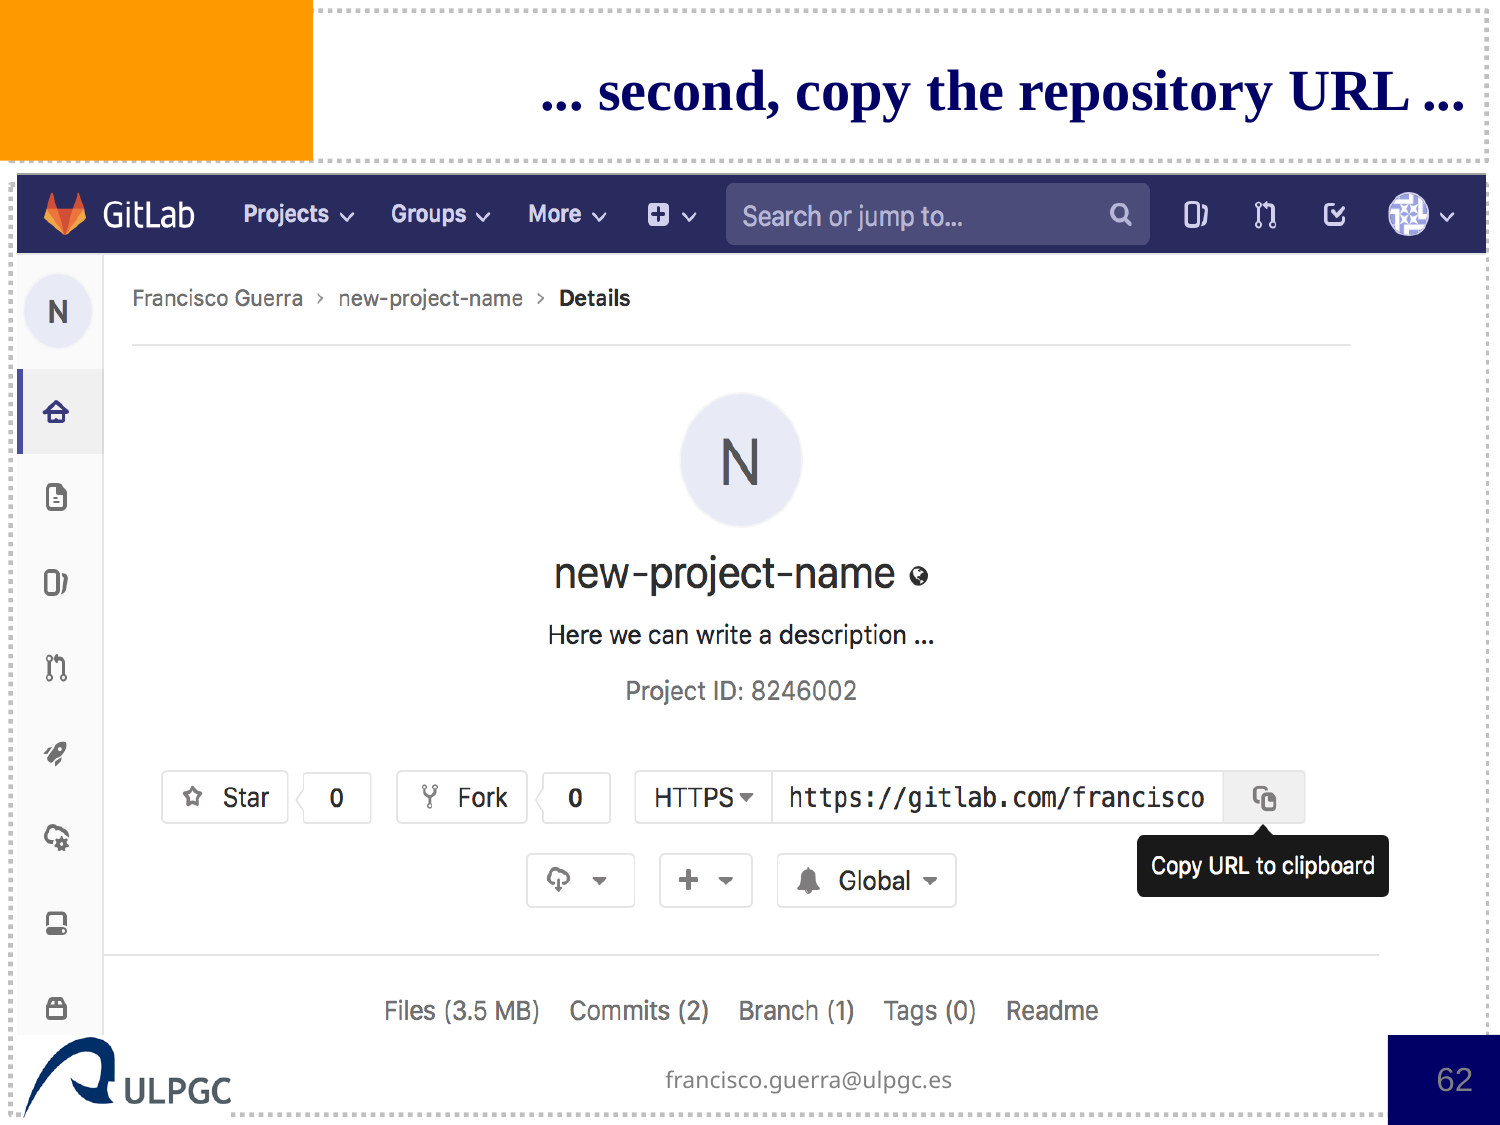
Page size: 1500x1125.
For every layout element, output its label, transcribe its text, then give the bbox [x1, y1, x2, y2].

picture [17, 173, 1486, 1036]
title ... second, copy the repository URL ... [32, 13, 1483, 162]
picture [23, 1037, 231, 1118]
